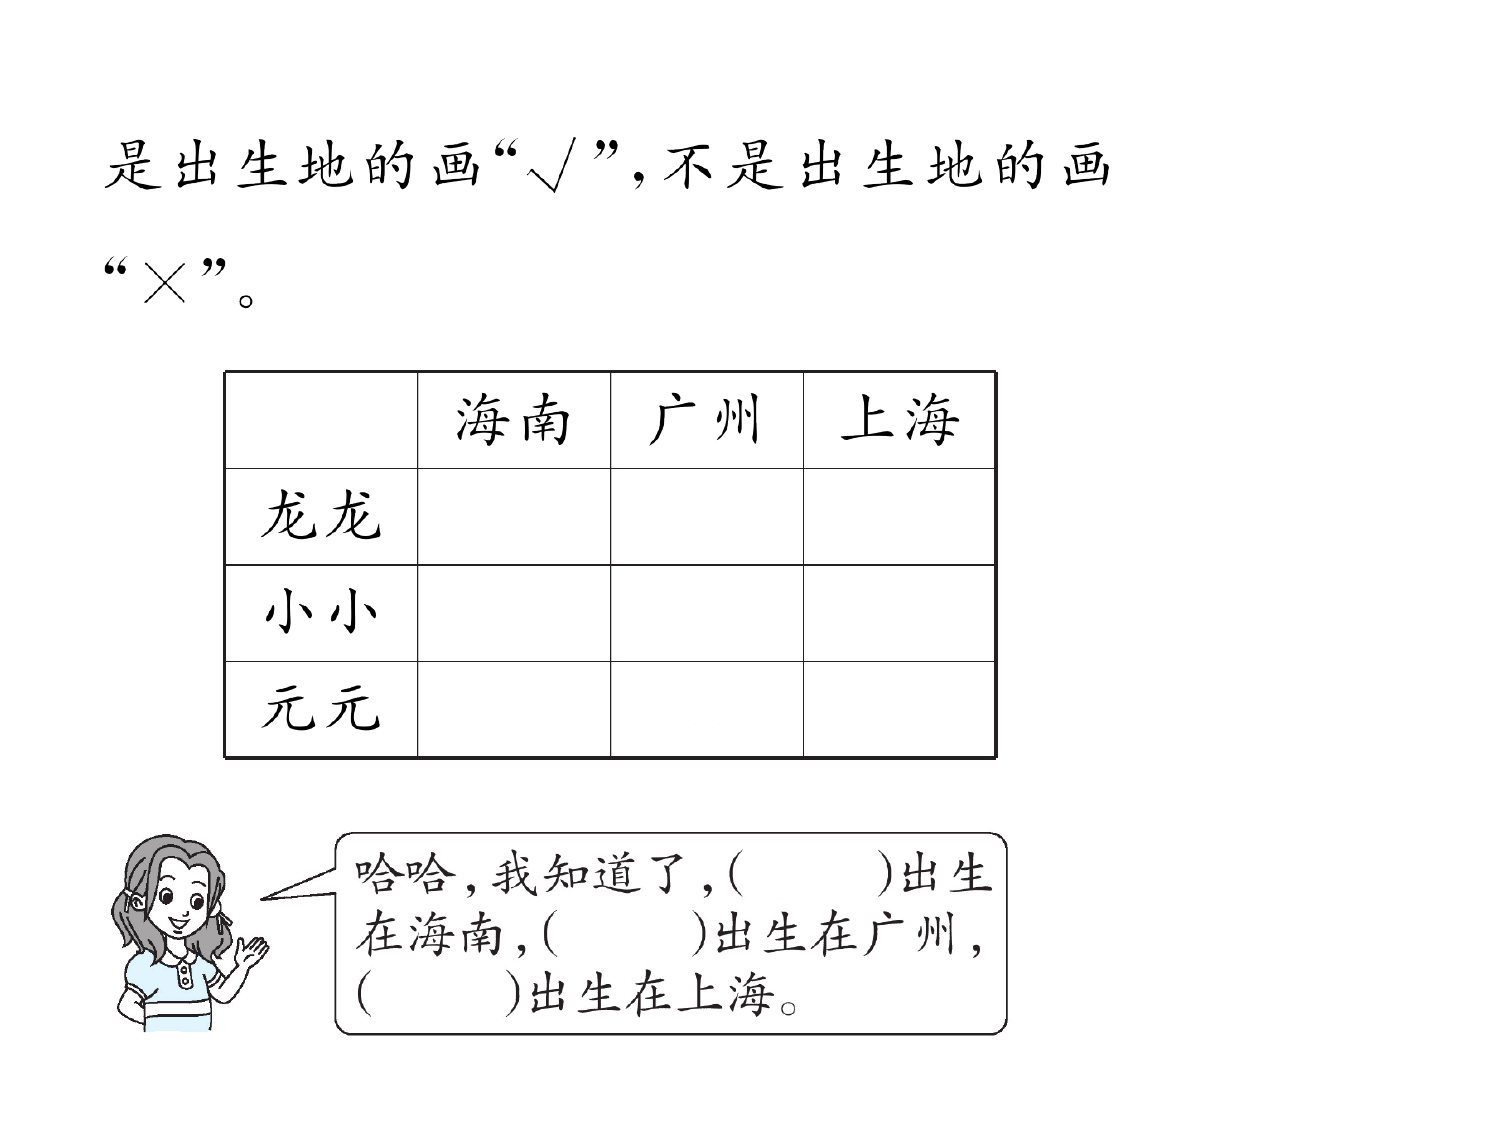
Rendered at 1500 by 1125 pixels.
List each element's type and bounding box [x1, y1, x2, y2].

picture [100, 101, 1239, 1047]
